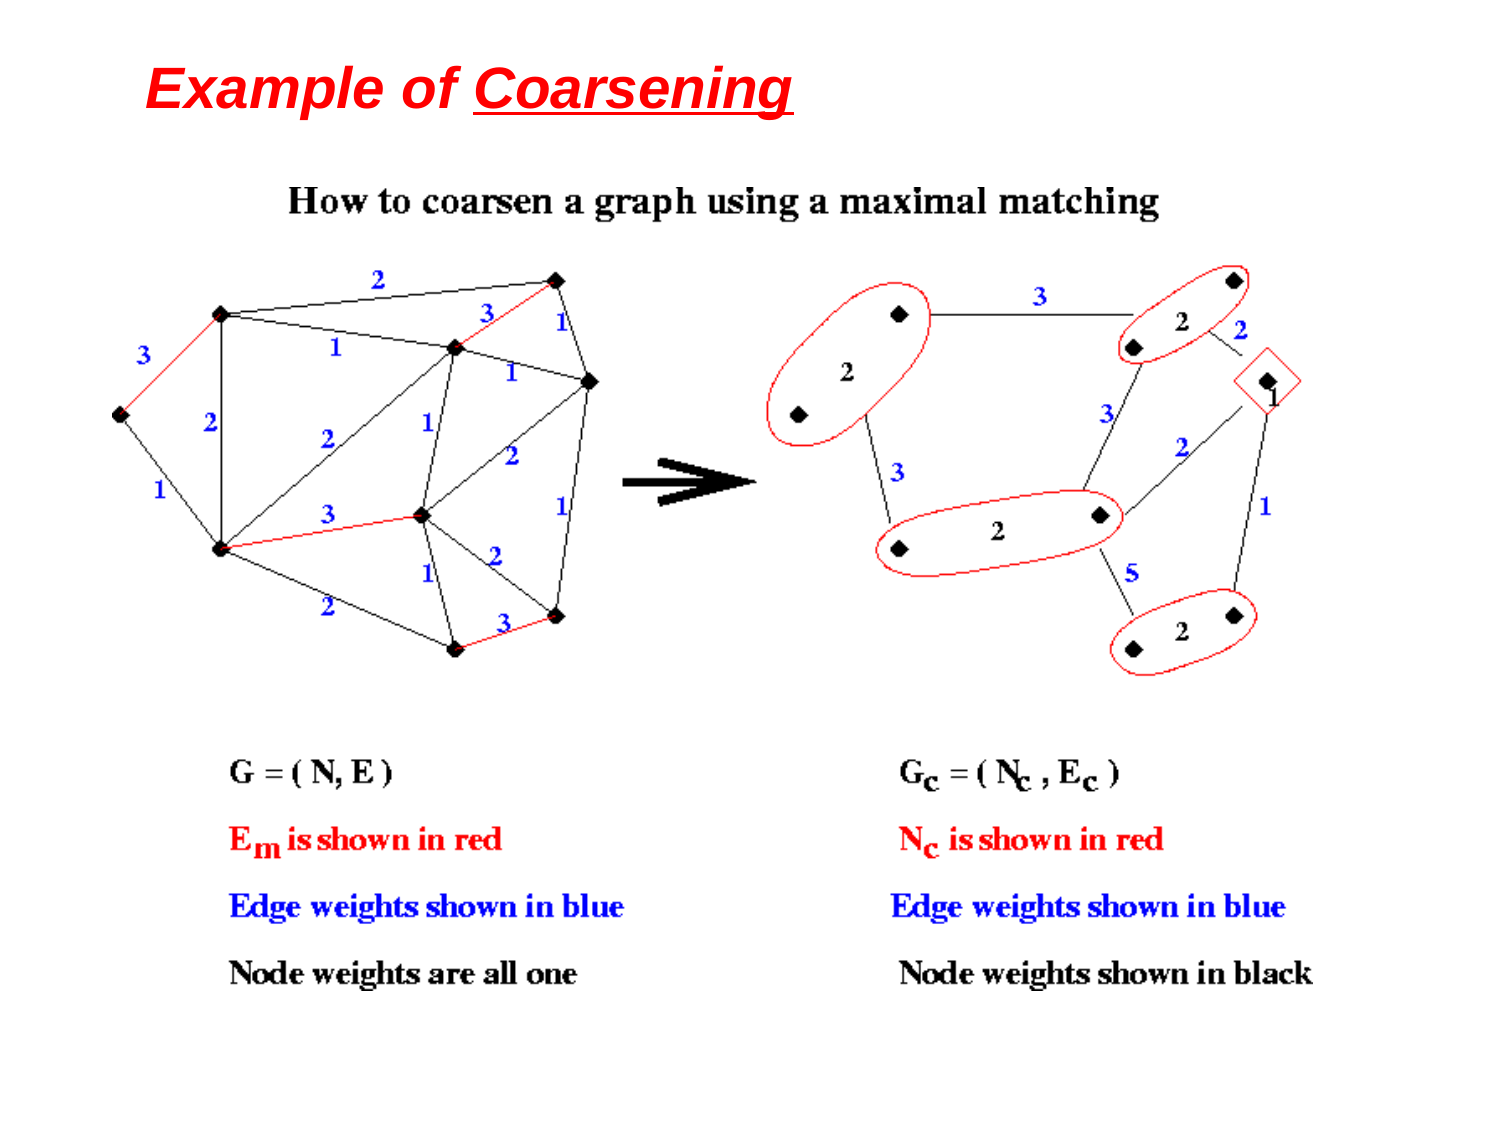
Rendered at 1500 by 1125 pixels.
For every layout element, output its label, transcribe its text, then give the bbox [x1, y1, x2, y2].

picture [112, 187, 1313, 992]
title Example of Coarsening [130, 49, 963, 121]
